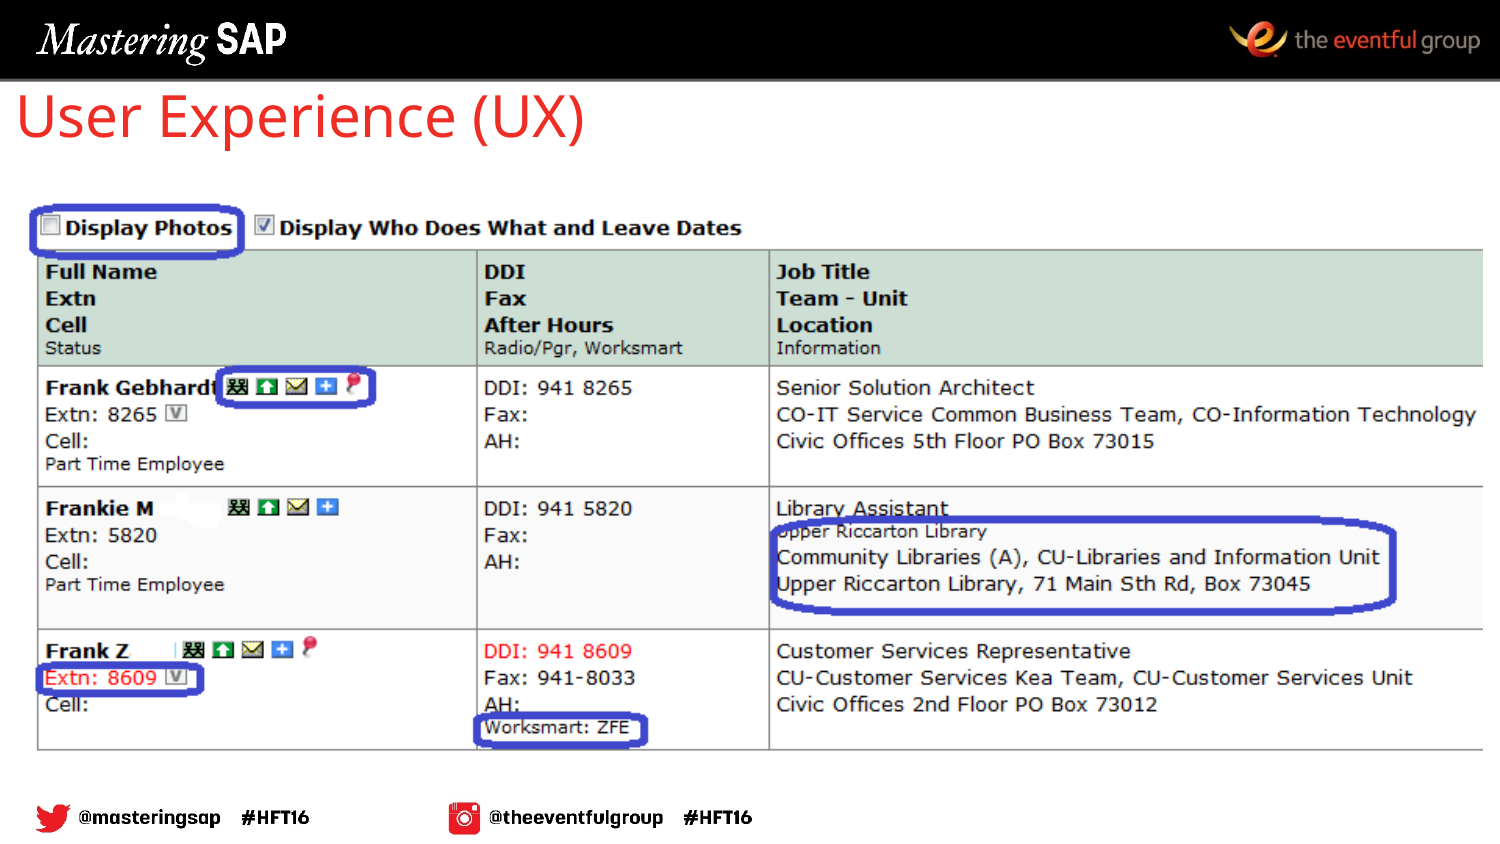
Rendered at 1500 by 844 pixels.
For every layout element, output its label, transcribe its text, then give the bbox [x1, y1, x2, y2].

picture [0, 157, 1500, 841]
picture [0, 0, 1500, 67]
title User Experience (UX) [0, 67, 1500, 157]
